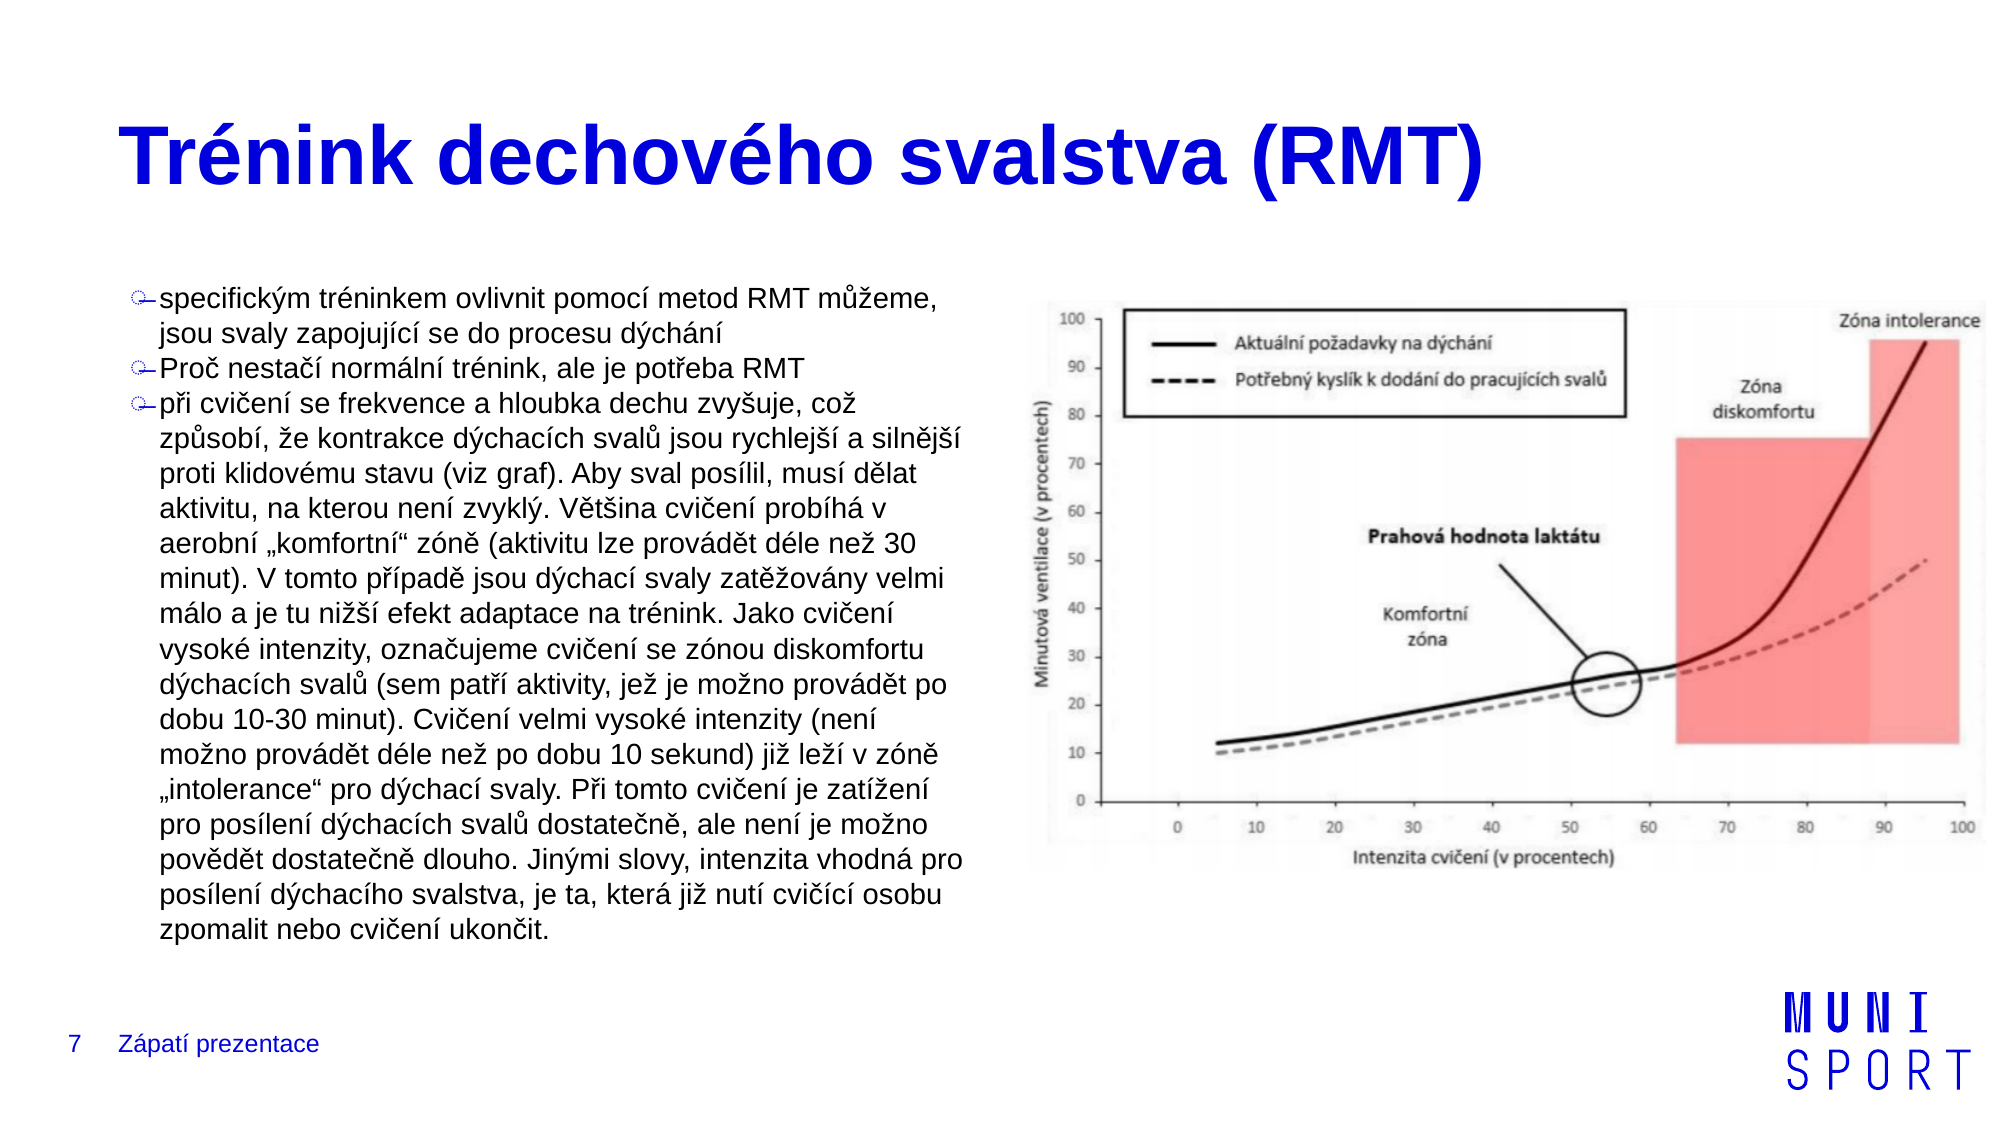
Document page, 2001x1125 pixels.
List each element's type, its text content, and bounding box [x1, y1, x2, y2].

title Trénink dechového svalstva (RMT) [118, 118, 1883, 193]
slide_number 7 [67, 1021, 110, 1063]
footer Zápatí prezentace [118, 1021, 1418, 1063]
list specifickým tréninkem ovlivnit pomocí metod RMT můžeme, jsou svaly zapojující se do procesu dýchání Proč nestačí normální trénink, ale je potřeba RMT při cvičení se frekvence a hloubka dechu zvyšuje, což způsobí, že kontrakce dýchacích svalů jsou rychlejší a silnější proti klidovému stavu (viz graf). Aby sval posílil, musí dělat aktivitu, na kterou není zvyklý. Většina cvičení probíhá v aerobní „komfortní“ zóně (aktivitu lze provádět déle než 30 minut). V tomto případě jsou dýchací svaly zatěžovány velmi málo a je tu nižší efekt adaptace na trénink. Jako cvičení vysoké intenzity, označujeme cvičení se zónou diskomfortu dýchacích svalů (sem patří aktivity, jež je možno provádět po dobu 10-30 minut). Cvičení velmi vysoké intenzity (není možno provádět déle než po dobu 10 sekund) již leží v zóně „intolerance“ pro dýchací svaly. Při tomto cvičení je zatížení pro posílení dýchacích svalů dostatečně, ale není je možno povědět dostatečně dlouho. Jinými slovy, intenzita vhodná pro posílení dýchacího svalstva, je ta, která již nutí cvičící osobu zpomalit nebo cvičení ukončit. [118, 279, 975, 959]
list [1025, 285, 2000, 881]
